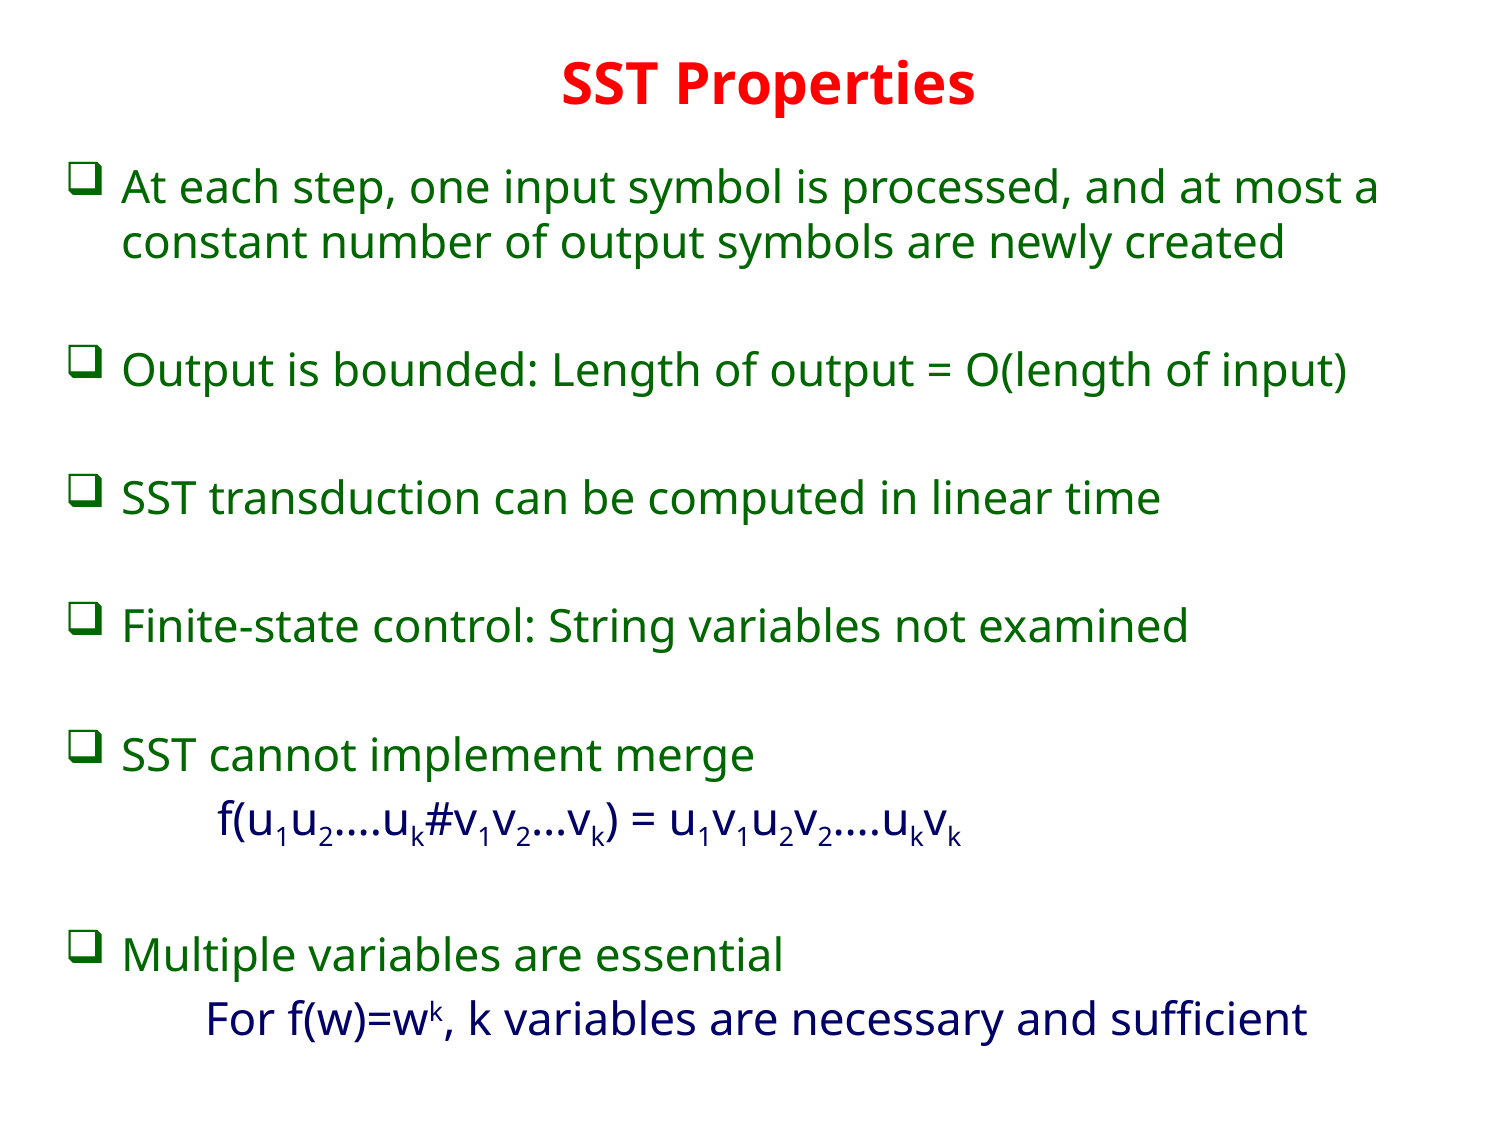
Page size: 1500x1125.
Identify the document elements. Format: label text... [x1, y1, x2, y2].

text_box At each step, one input symbol is processed, and at most a constant number of output symbols are newly created Output is bounded: Length of output = O(length of input) SST transduction can be computed in linear time Finite-state control: String variables not examined SST cannot implement merge f(u1u2….uk#v1v2…vk) = u1v1u2v2….ukvk Multiple variables are essential For f(w)=wk, k variables are necessary and sufficient [50, 149, 1500, 1038]
title SST Properties [37, 37, 1500, 126]
